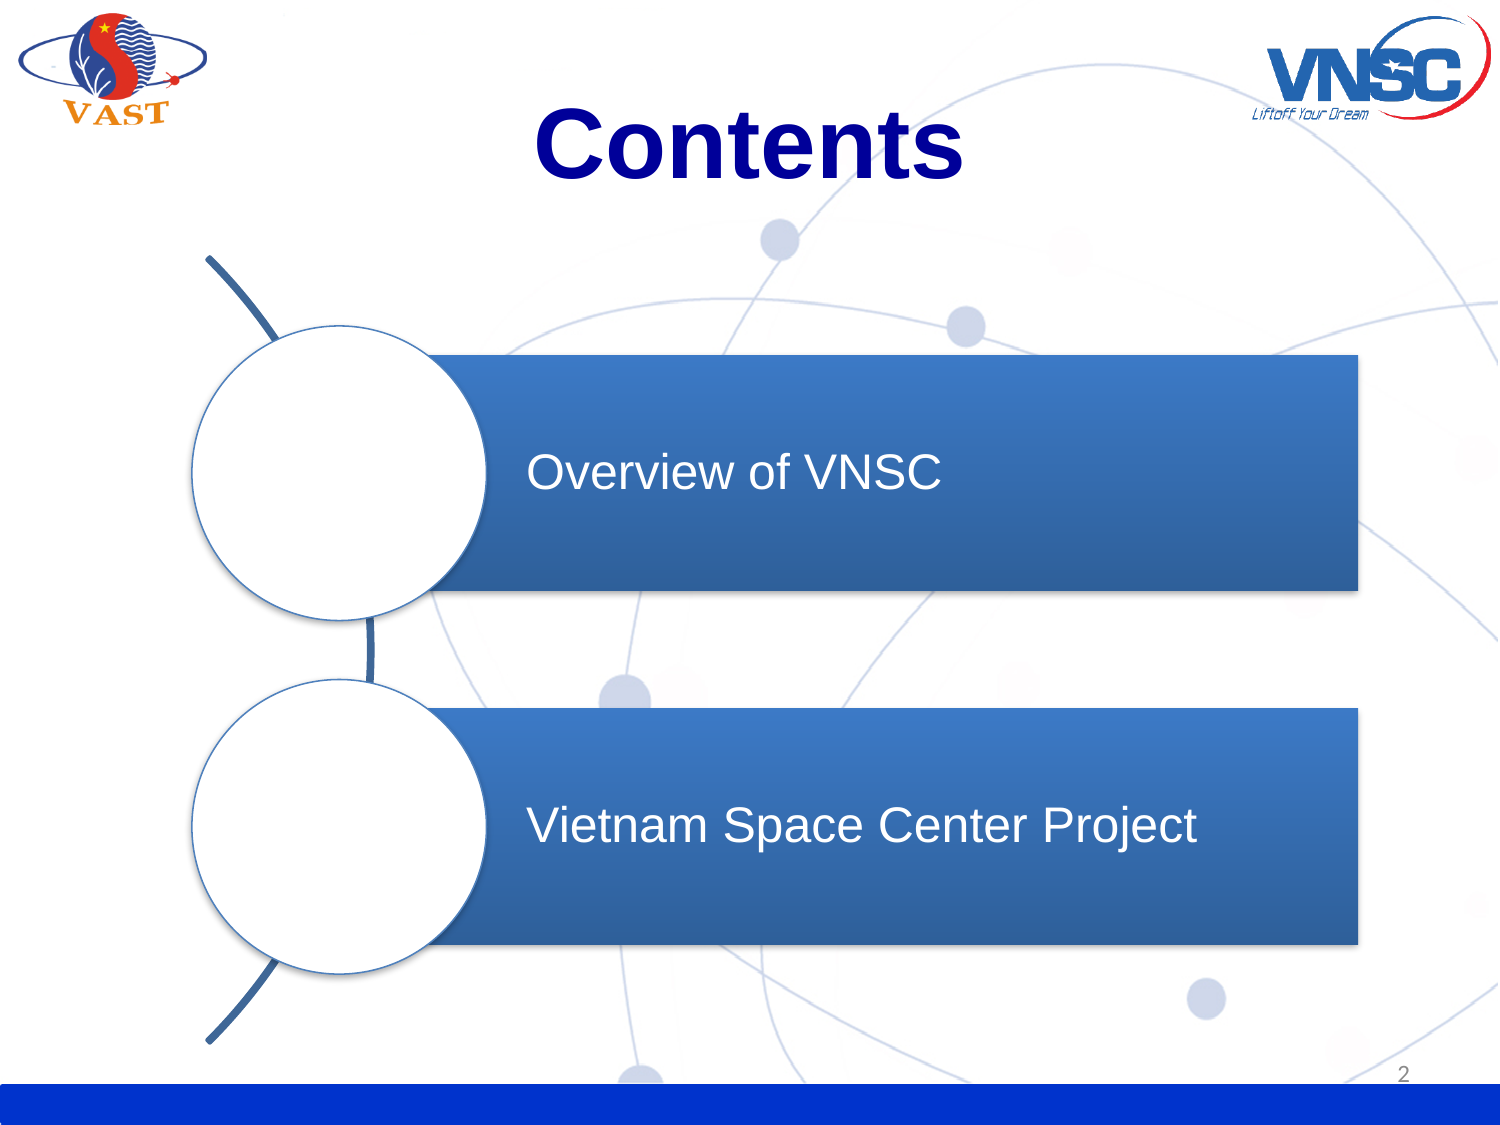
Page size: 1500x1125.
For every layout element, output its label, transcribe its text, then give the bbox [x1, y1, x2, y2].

title Contents [75, 45, 1425, 233]
picture [0, 1, 1500, 1125]
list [187, 237, 1363, 1063]
slide_number 2 [1074, 1042, 1425, 1103]
